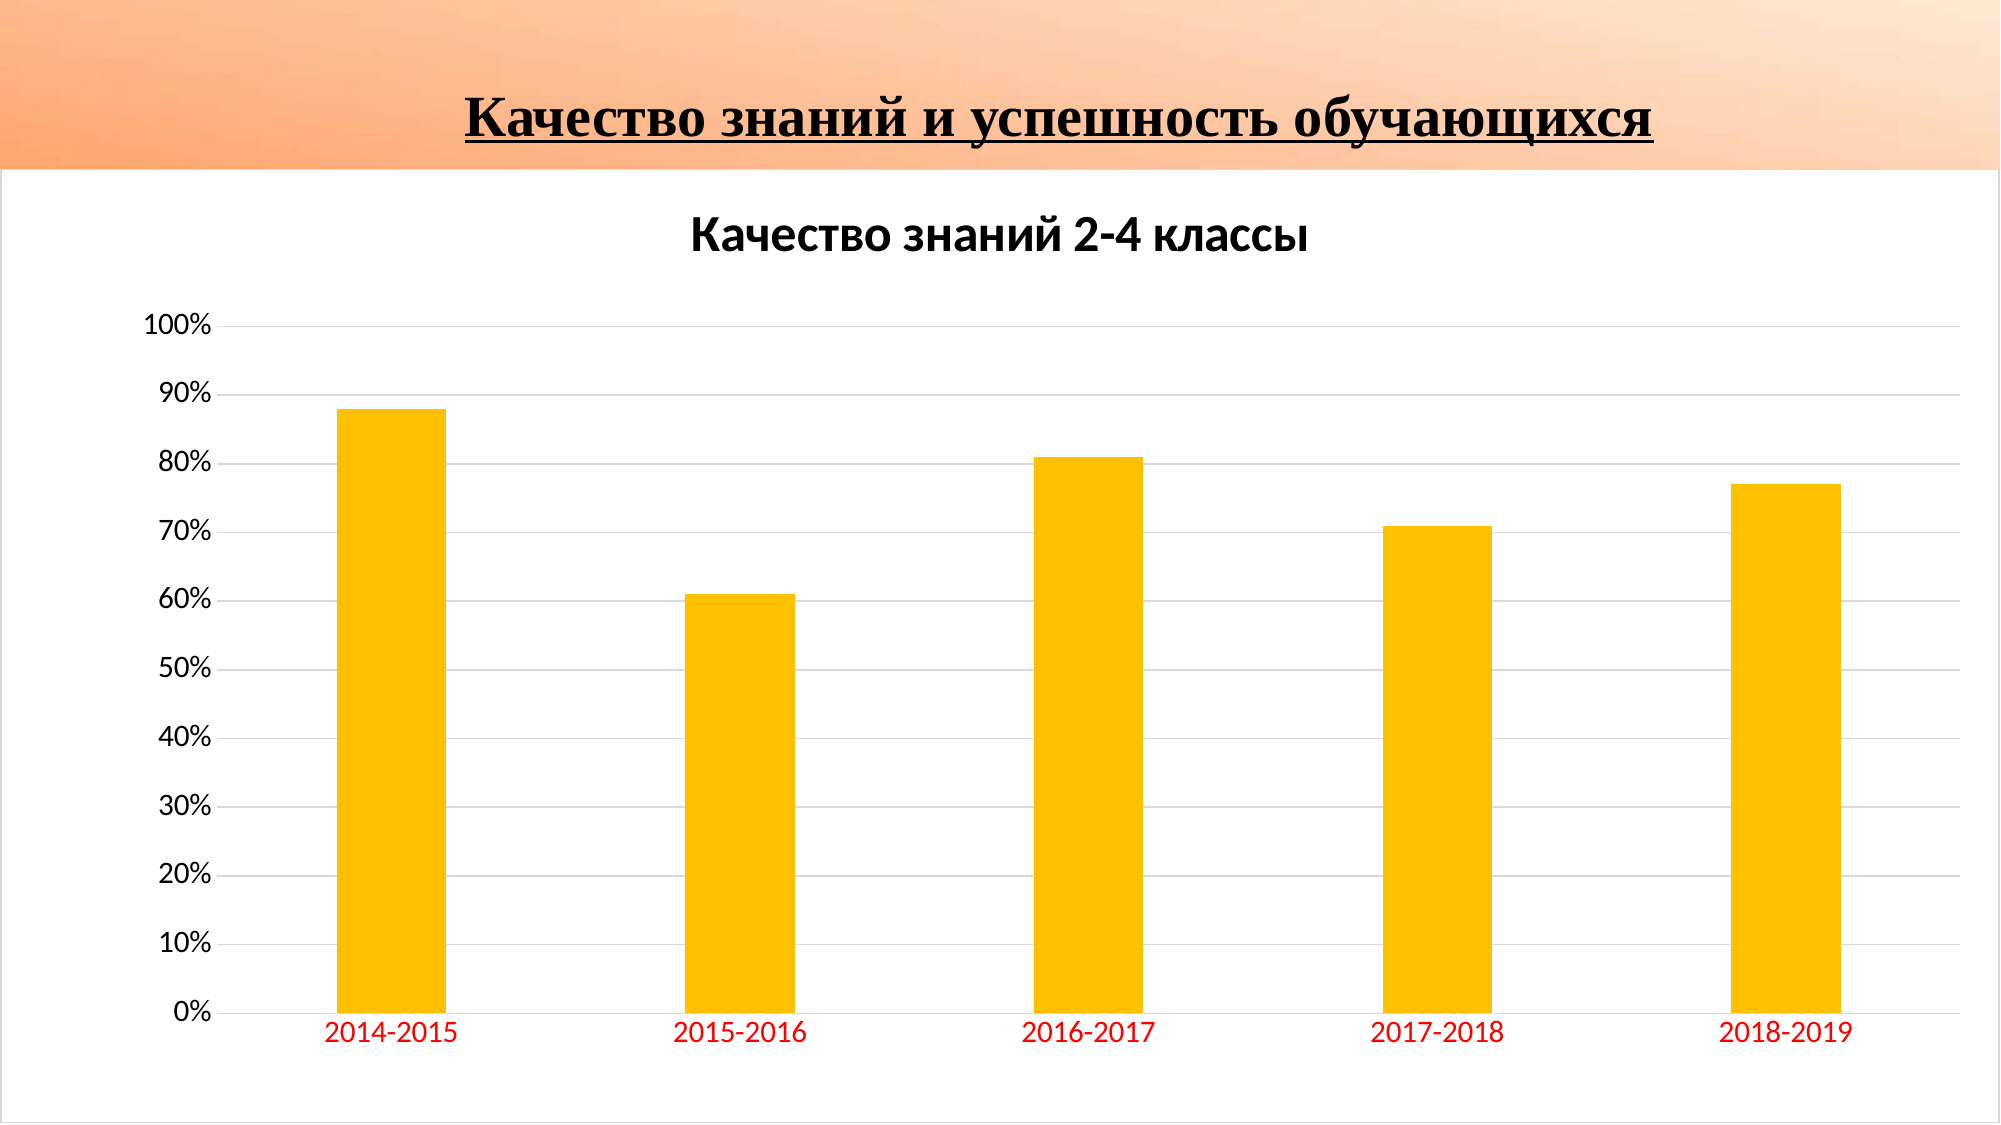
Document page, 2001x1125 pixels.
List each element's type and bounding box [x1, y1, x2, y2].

list [0, 0, 2000, 168]
chart [0, 168, 2000, 1124]
